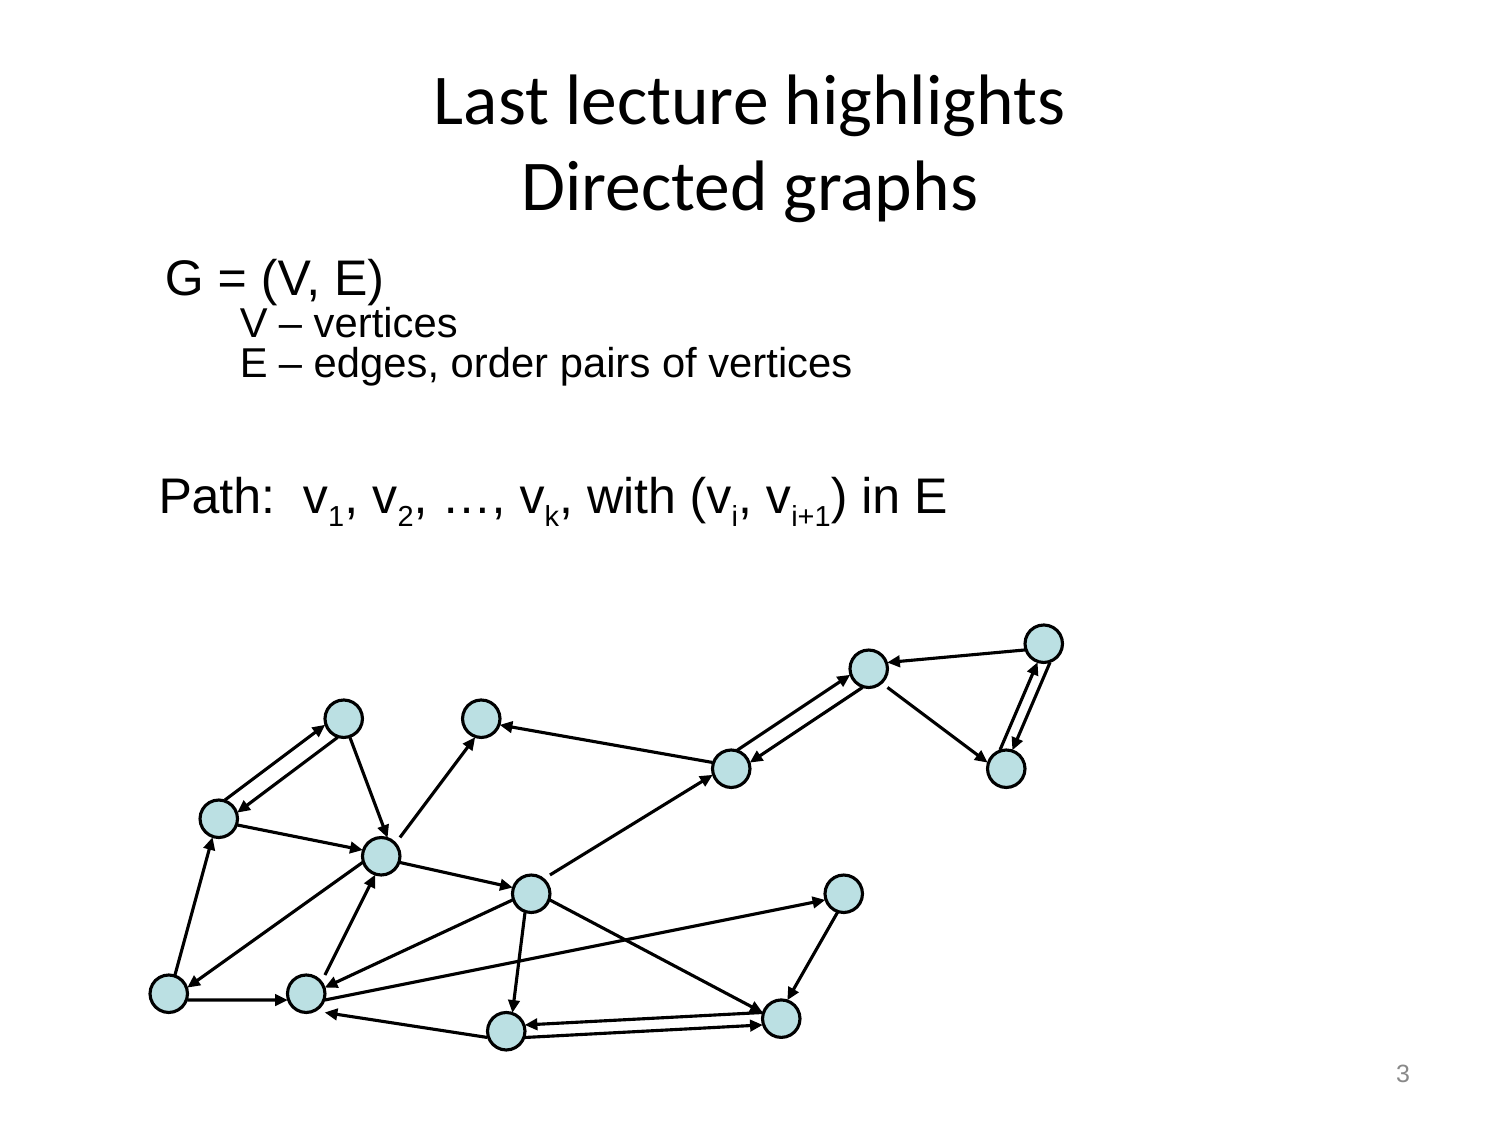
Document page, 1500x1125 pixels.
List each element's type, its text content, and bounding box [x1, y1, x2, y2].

text_box [237, 824, 363, 854]
text_box [712, 750, 751, 788]
text_box [549, 774, 713, 876]
text_box [399, 737, 475, 838]
text_box [187, 993, 288, 1007]
text_box [787, 912, 838, 1000]
text_box [237, 737, 338, 813]
text_box [324, 899, 513, 988]
text_box [487, 1012, 526, 1051]
text_box [825, 875, 863, 913]
text_box [849, 650, 888, 688]
text_box [507, 912, 526, 1013]
text_box [462, 699, 501, 738]
text_box [200, 800, 238, 838]
title Last lecture highlights Directed graphs [75, 45, 1425, 233]
text_box [150, 975, 188, 1013]
text_box [626, 896, 826, 940]
text_box G = (V, E) V – vertices E – edges, order pairs of vertices [150, 249, 1150, 393]
text_box [987, 750, 1026, 788]
text_box [549, 899, 763, 1013]
text_box [887, 649, 1025, 668]
slide_number 3 [1074, 1042, 1425, 1103]
text_box [324, 874, 376, 976]
text_box [187, 862, 363, 988]
text_box [1025, 624, 1063, 663]
text_box [324, 699, 363, 738]
text_box [324, 1008, 488, 1038]
text_box [524, 1019, 763, 1038]
text_box [399, 862, 513, 891]
text_box [349, 737, 389, 838]
text_box [750, 687, 863, 763]
text_box [762, 999, 801, 1038]
text_box [999, 662, 1039, 751]
text_box [737, 675, 850, 751]
text_box [287, 975, 325, 1013]
text_box [512, 875, 550, 913]
text_box Path: v1, v2, …, vk, with (vi, vi+1) in E [143, 462, 1169, 532]
text_box [525, 1013, 755, 1031]
text_box [1011, 662, 1051, 751]
text_box [224, 724, 325, 801]
text_box [174, 837, 216, 976]
text_box [887, 687, 988, 763]
text_box [362, 837, 400, 876]
text_box [499, 721, 713, 763]
